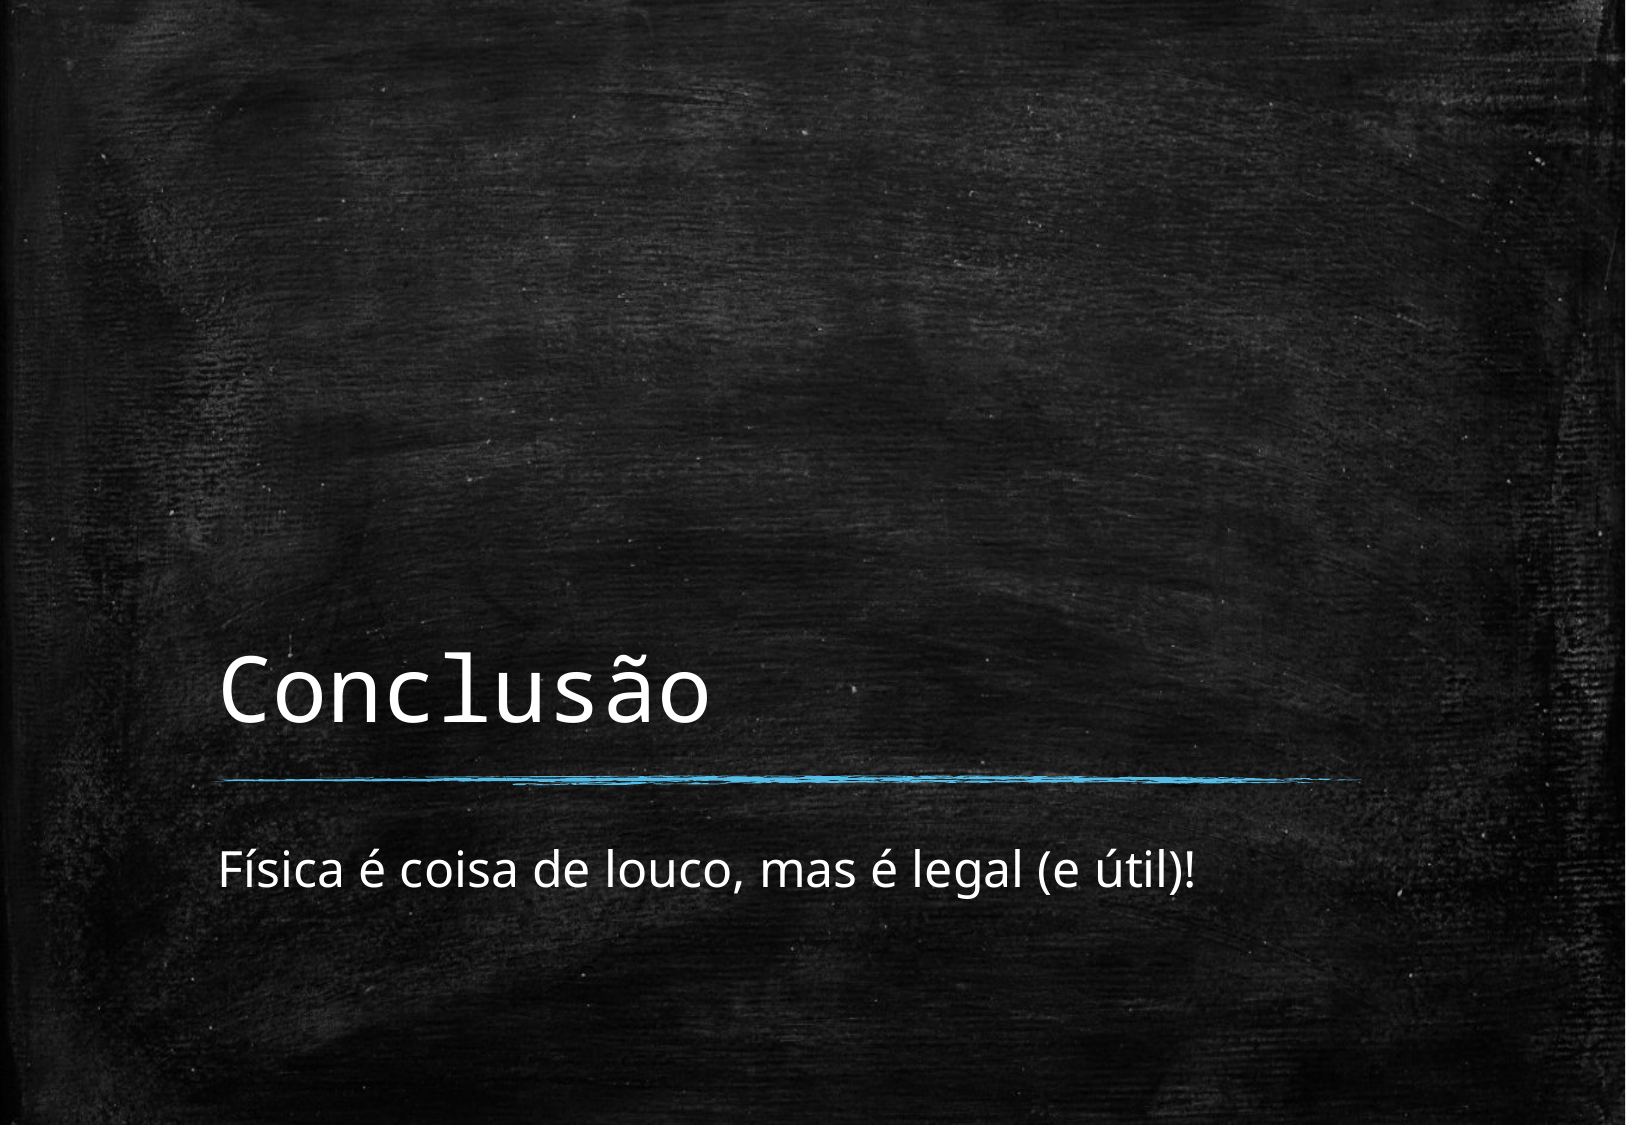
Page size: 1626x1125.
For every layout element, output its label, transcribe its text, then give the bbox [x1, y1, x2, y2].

title Conclusão [202, 312, 1422, 750]
list Física é coisa de louco, mas é legal (e útil)! [202, 837, 1422, 1013]
